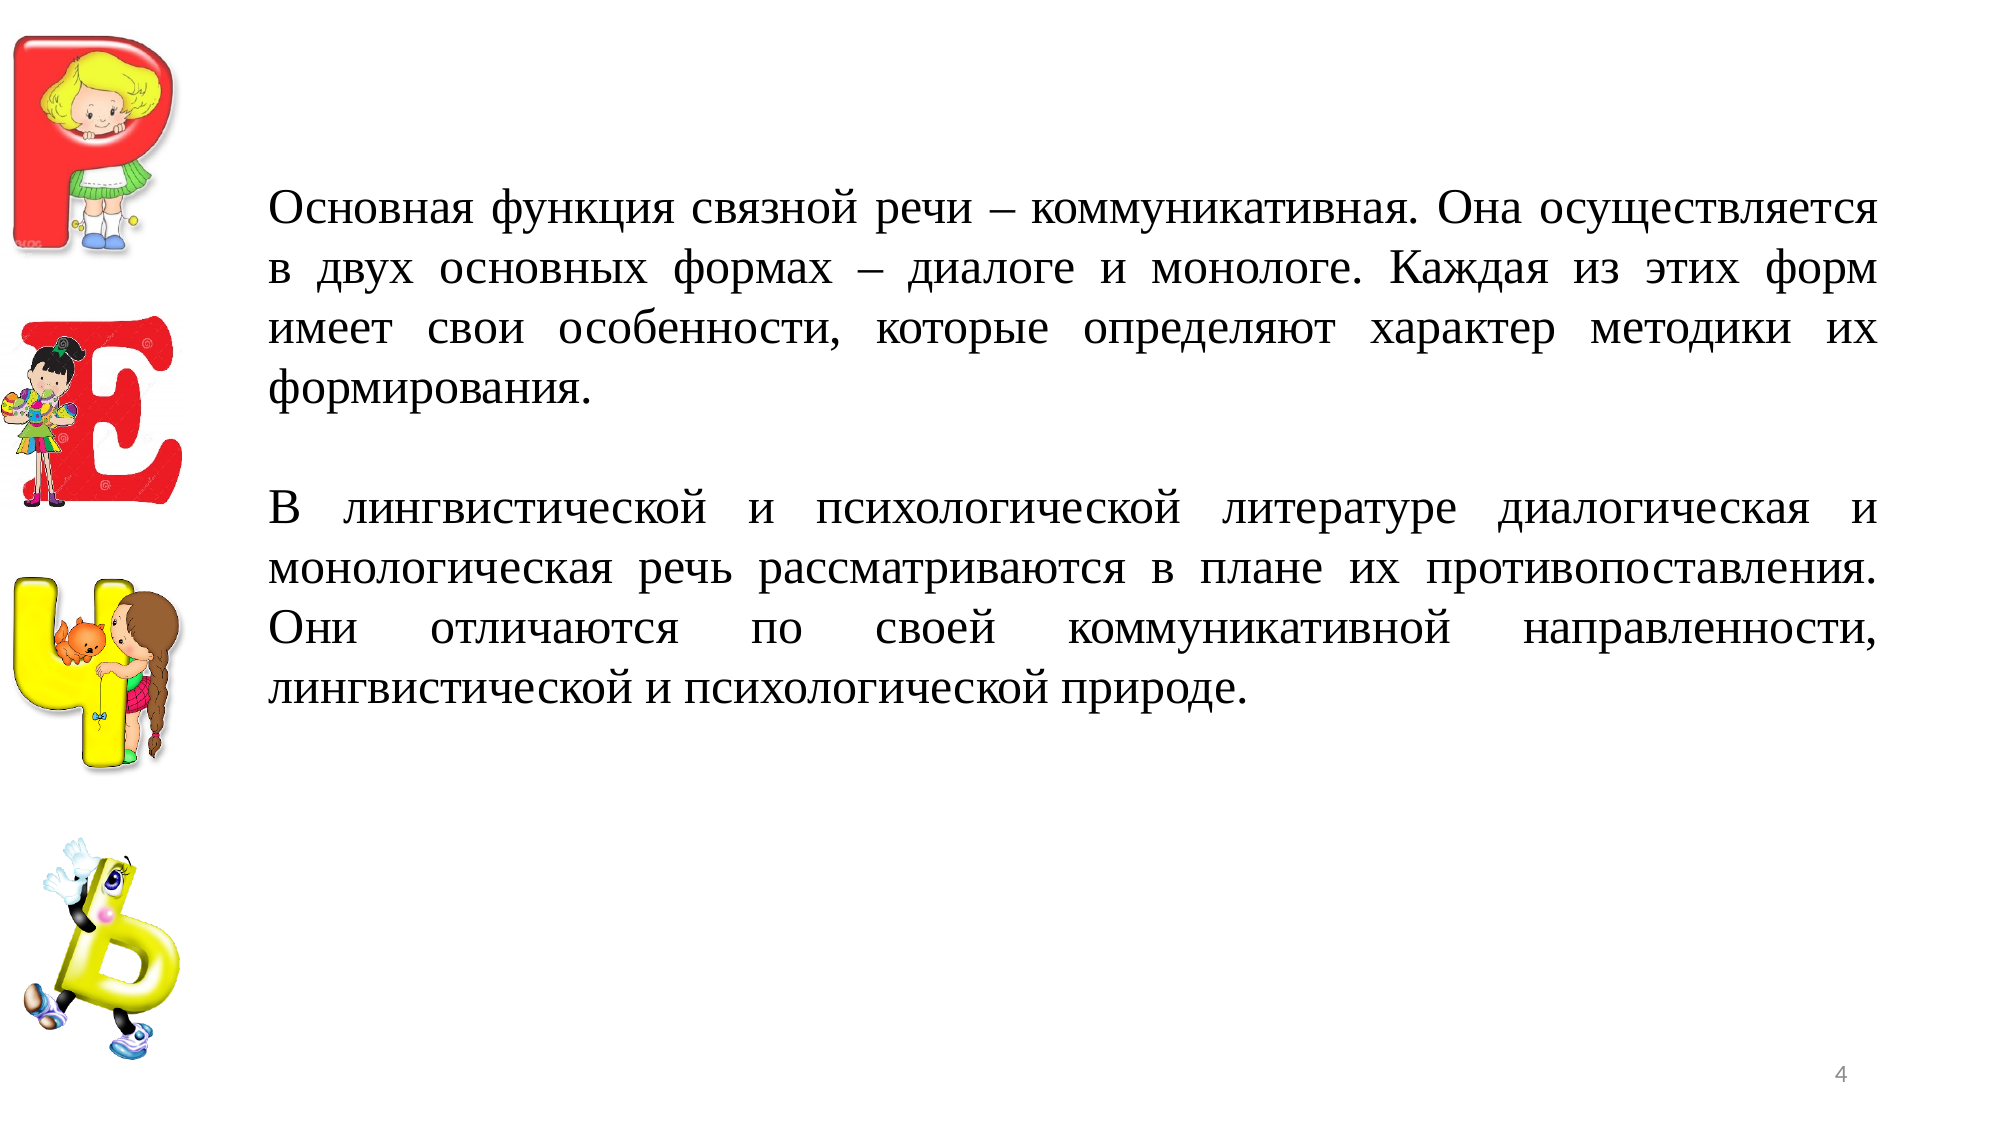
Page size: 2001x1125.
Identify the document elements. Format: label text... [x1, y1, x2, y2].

picture [0, 561, 190, 778]
picture [0, 832, 190, 1065]
slide_number 4 [1412, 1042, 1863, 1103]
picture [0, 18, 182, 262]
text_box Основная функция связной речи – коммуникативная. Она осуществляется в двух основных формах – диалоге и монологе. Каждая из этих форм имеет свои особенности, которые определяют характер методики их формирования. В лингвистической и психологической литературе диалогическая и монологическая речь рассматриваются в плане их противопоставления. Они отличаются по своей коммуникативной направленности, лингвистической и психологической природе. [254, 166, 1894, 781]
picture [0, 316, 182, 507]
